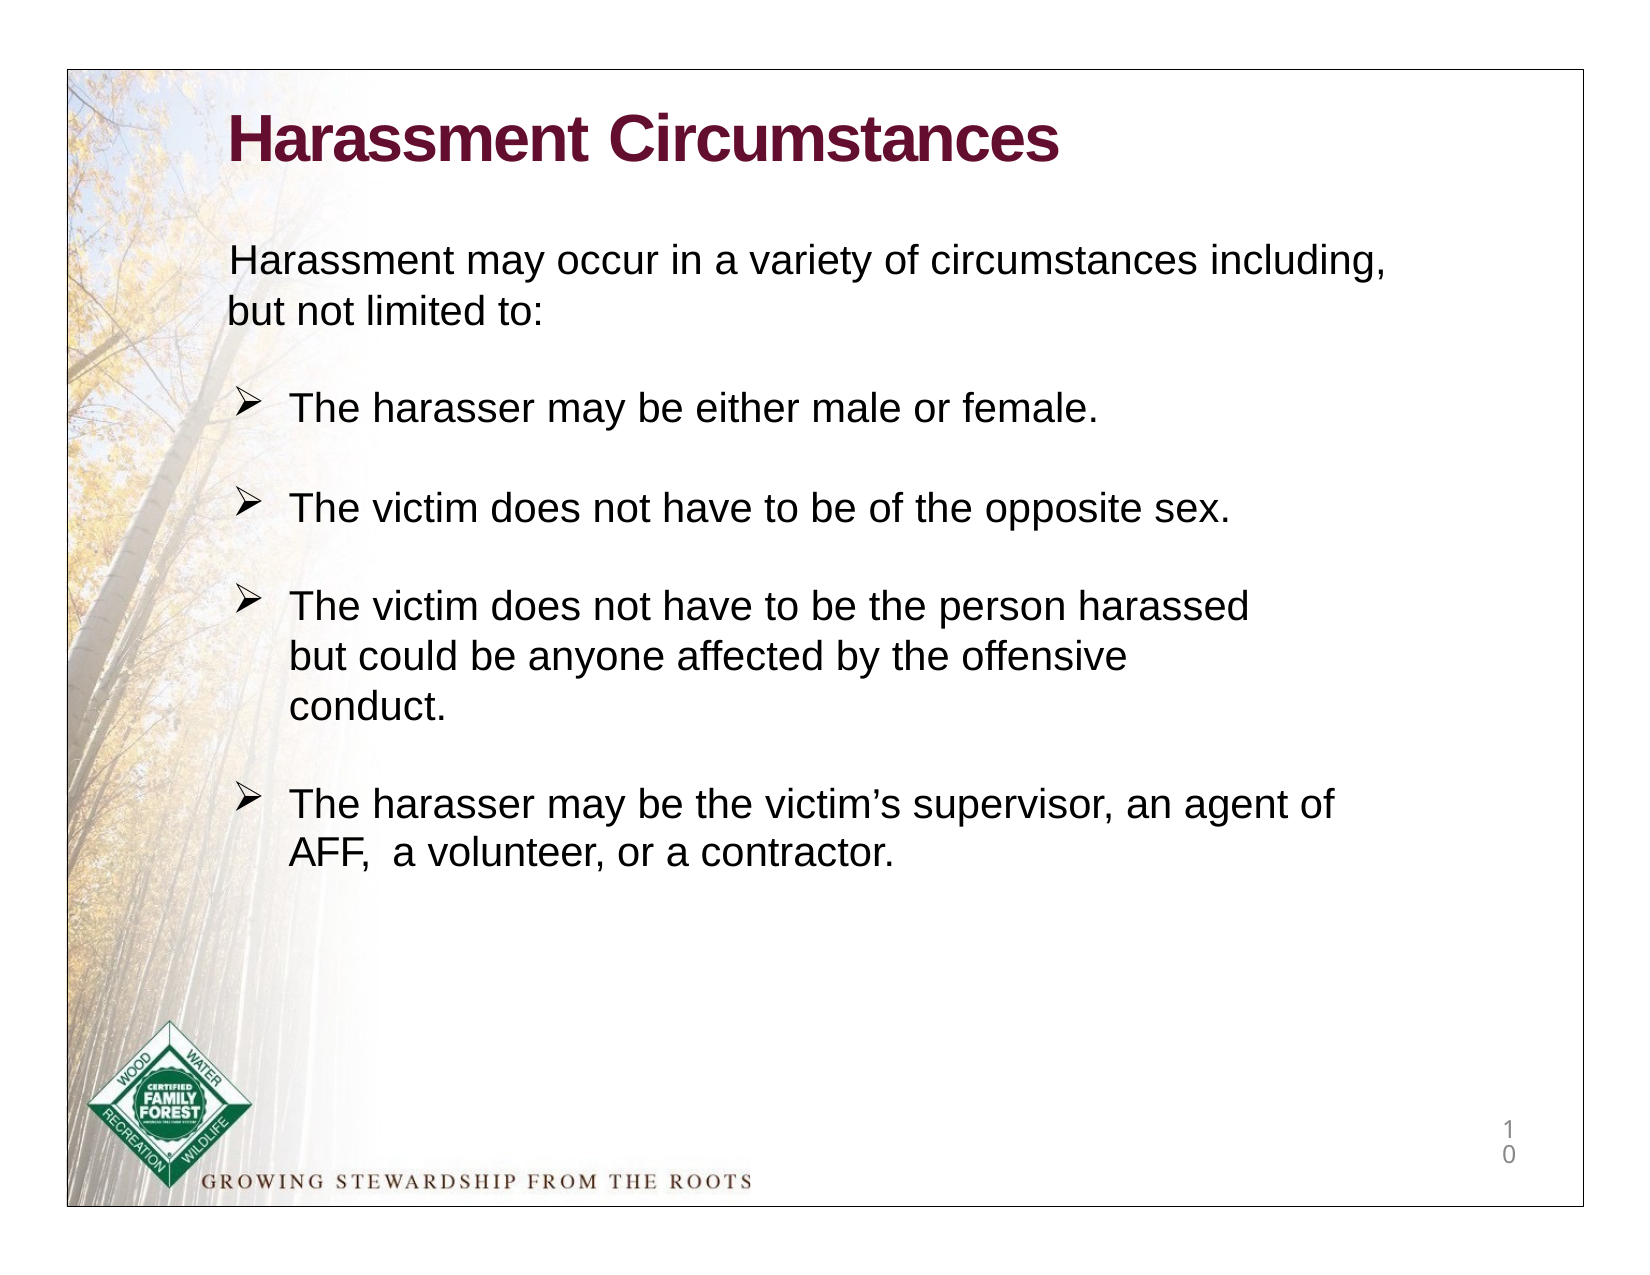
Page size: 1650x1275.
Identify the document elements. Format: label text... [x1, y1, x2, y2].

slide_number 10 [1497, 1113, 1531, 1144]
text_box [66, 69, 1583, 1206]
